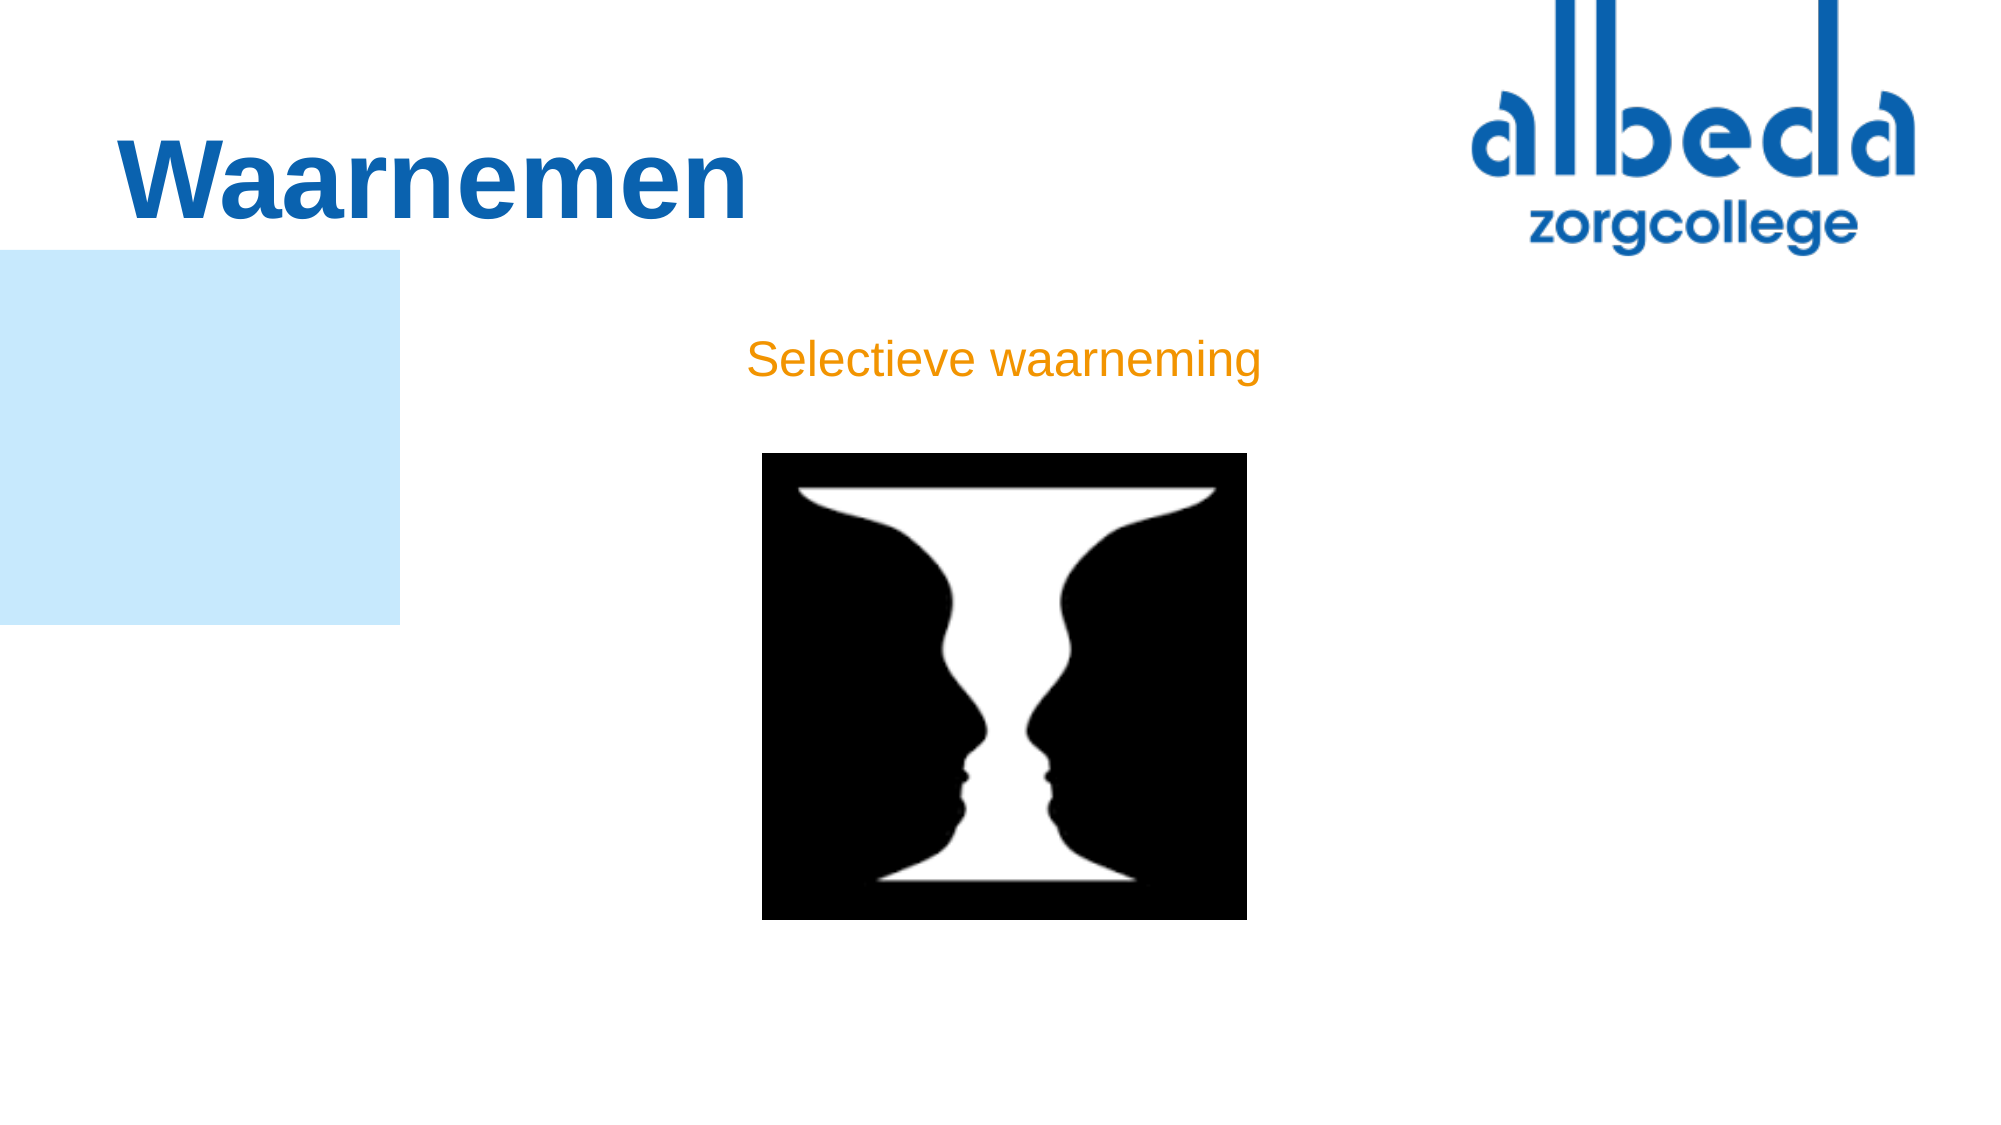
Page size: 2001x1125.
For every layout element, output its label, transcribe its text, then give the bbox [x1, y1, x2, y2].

title Waarnemen [102, 113, 1324, 393]
picture [1392, 0, 2000, 313]
picture [762, 453, 1247, 920]
list Selectieve waarneming [102, 326, 1907, 575]
